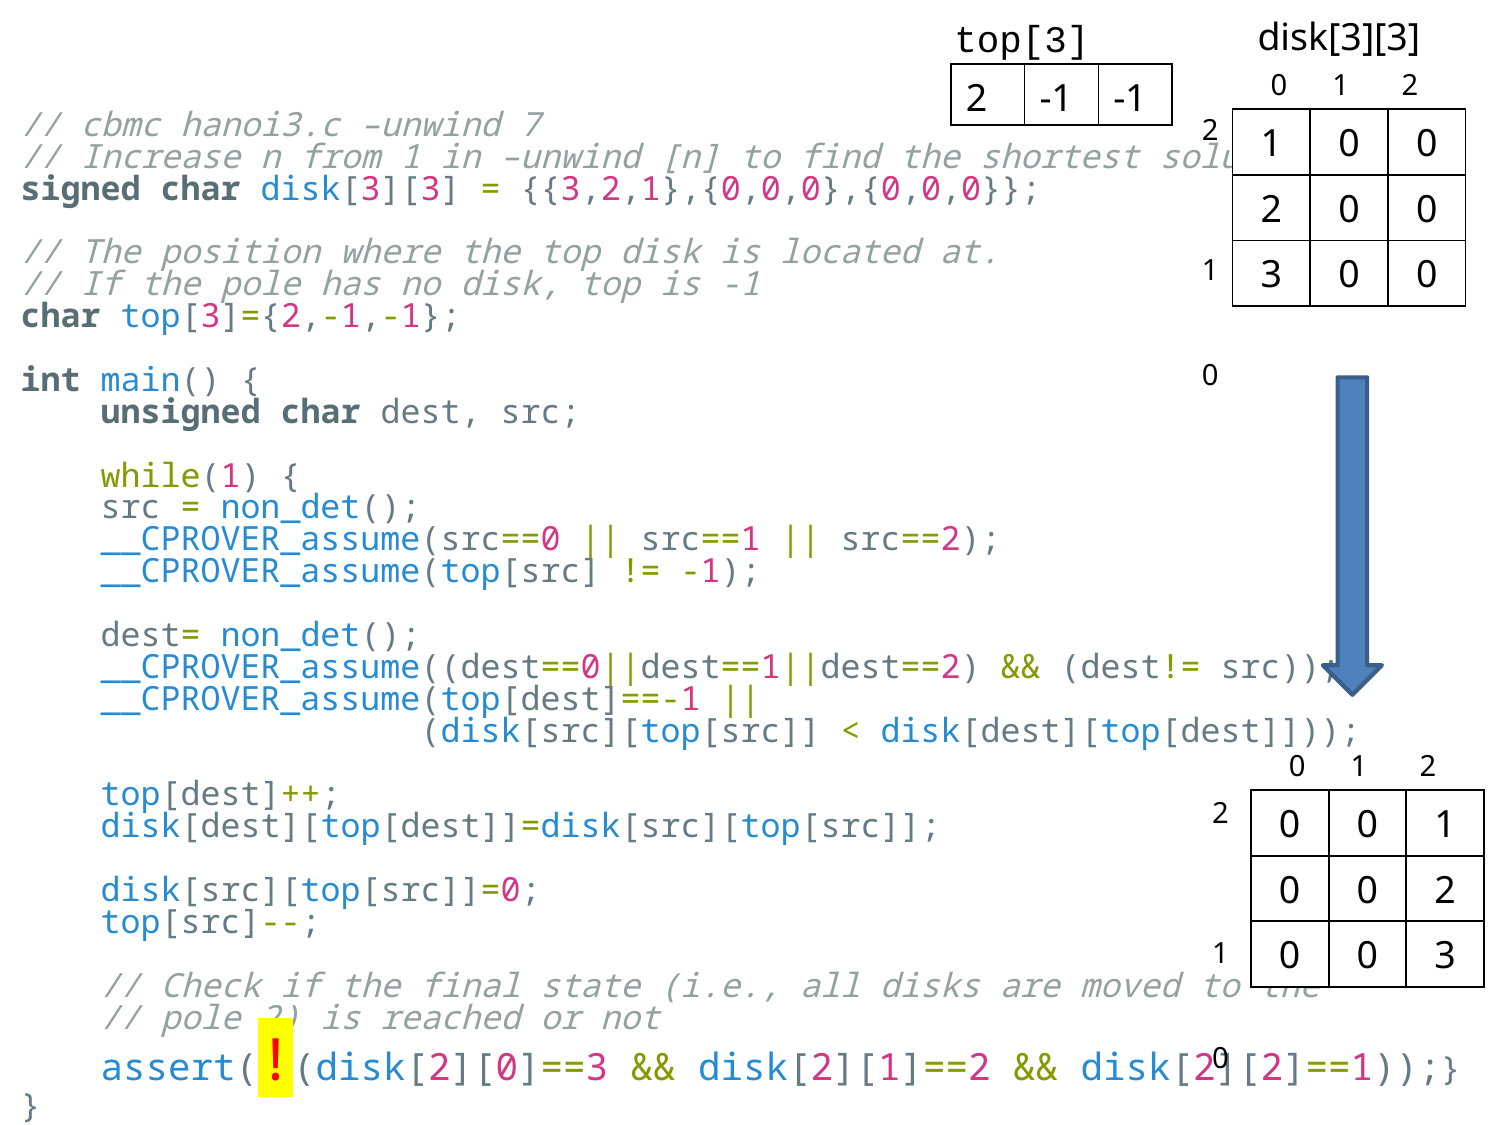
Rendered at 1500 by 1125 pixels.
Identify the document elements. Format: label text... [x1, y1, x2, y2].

table_header 1 [1235, 110, 1309, 174]
text_box 2 1 0 [1187, 103, 1235, 469]
table_header -1 [1025, 67, 1098, 124]
table_cell 0 [1311, 176, 1387, 240]
text_box top[3] [939, 7, 1105, 67]
table_header 0 [1311, 110, 1387, 174]
table_cell 0 [1389, 241, 1465, 305]
table_header 1 [1407, 791, 1483, 855]
table_cell 2 [1407, 857, 1483, 920]
table_cell 2 [1235, 176, 1309, 240]
table_header -1 [1099, 65, 1171, 124]
table_cell 0 [1311, 241, 1387, 305]
text_box 0 1 2 [1274, 739, 1475, 790]
text_box // cbmc hanoi3.c –unwind 7 // Increase n from 1 in –unwind [n] to find the shortest solution signed char disk[3][3] = {{3,2,1},{0,0,0},{0,0,0}}; // The position where the top disk is located at. // If the pole has no disk, top is -1 char top[3]={2,-1,-1}; int main() { unsigned char dest, src; while(1) { src = non_det(); __CPROVER_assume(src==0 || src==1 || src==2); __CPROVER_assume(top[src] != -1); dest= non_det(); __CPROVER_assume((dest==0||dest==1||dest==2) && (dest!= src)); __CPROVER_assume(top[dest]==-1 || (disk[src][top[src]] < disk[dest][top[dest]])); top[dest]++; disk[dest][top[dest]]=disk[src][top[src]]; disk[src][top[src]]=0; top[src]--; // Check if the final state (i.e., all disks are moved to the // pole 2) is reached or not assert(!(disk[2][0]==3 && disk[2][1]==2 && disk[2][2]==1));} } [5, 103, 1489, 1125]
table_cell 3 [1235, 241, 1309, 305]
text_box disk[3][3] [1242, 5, 1460, 66]
text_box 0 1 2 [1255, 66, 1456, 109]
table_header 2 [952, 67, 1024, 124]
table_cell 0 [1252, 922, 1328, 986]
table_cell 0 [1330, 922, 1405, 986]
text_box 2 1 0 [1197, 787, 1245, 1125]
table_header 0 [1330, 791, 1405, 855]
table_header 0 [1252, 791, 1328, 855]
table_cell 3 [1407, 922, 1483, 986]
text_box [1320, 375, 1384, 697]
table_cell 0 [1389, 176, 1465, 240]
table_cell 0 [1252, 857, 1328, 920]
table_header 0 [1389, 110, 1465, 174]
table_cell 0 [1330, 857, 1405, 920]
